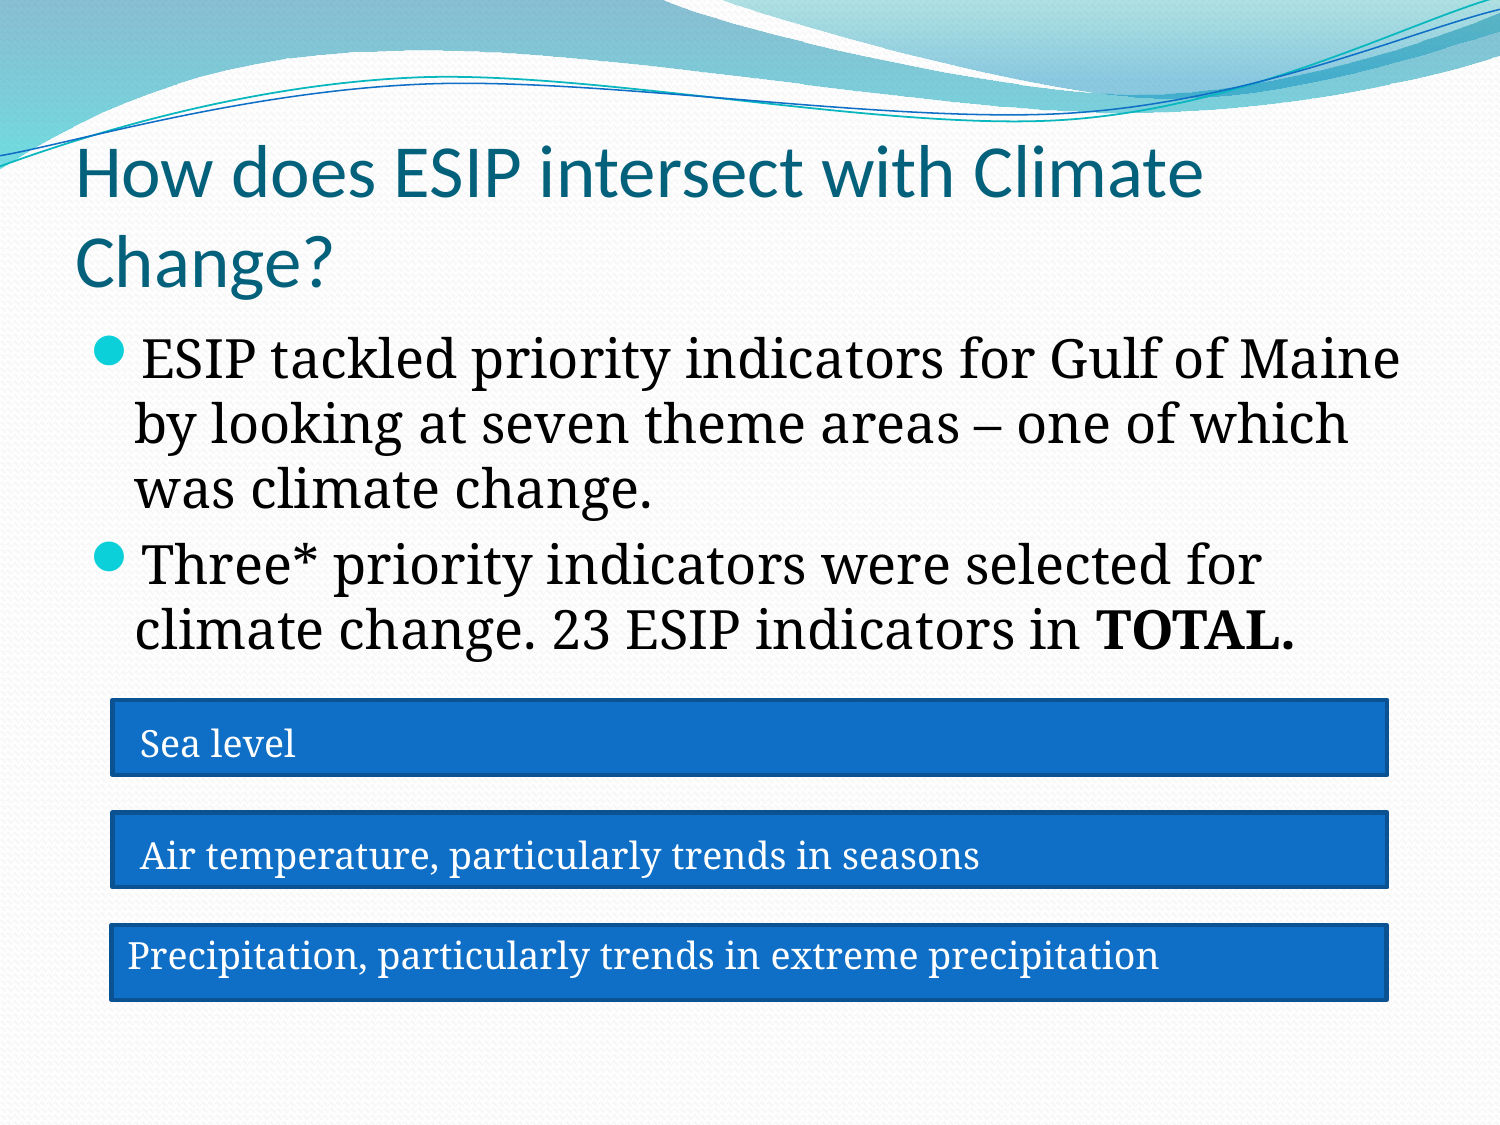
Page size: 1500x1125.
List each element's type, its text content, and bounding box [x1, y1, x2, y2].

text_box Air temperature, particularly trends in seasons [124, 824, 1400, 885]
title How does ESIP intersect with Climate Change? [75, 115, 1425, 303]
text_box [109, 923, 1389, 1002]
text_box Precipitation, particularly trends in extreme precipitation [112, 924, 1388, 985]
list ESIP tackled priority indicators for Gulf of Maine by looking at seven theme areas – one of which was climate change. Three* priority indicators were selected for climate change. 23 ESIP indicators in TOTAL. [75, 317, 1425, 1038]
text_box [110, 698, 1389, 777]
text_box [110, 810, 1389, 889]
text_box Sea level [125, 712, 538, 773]
